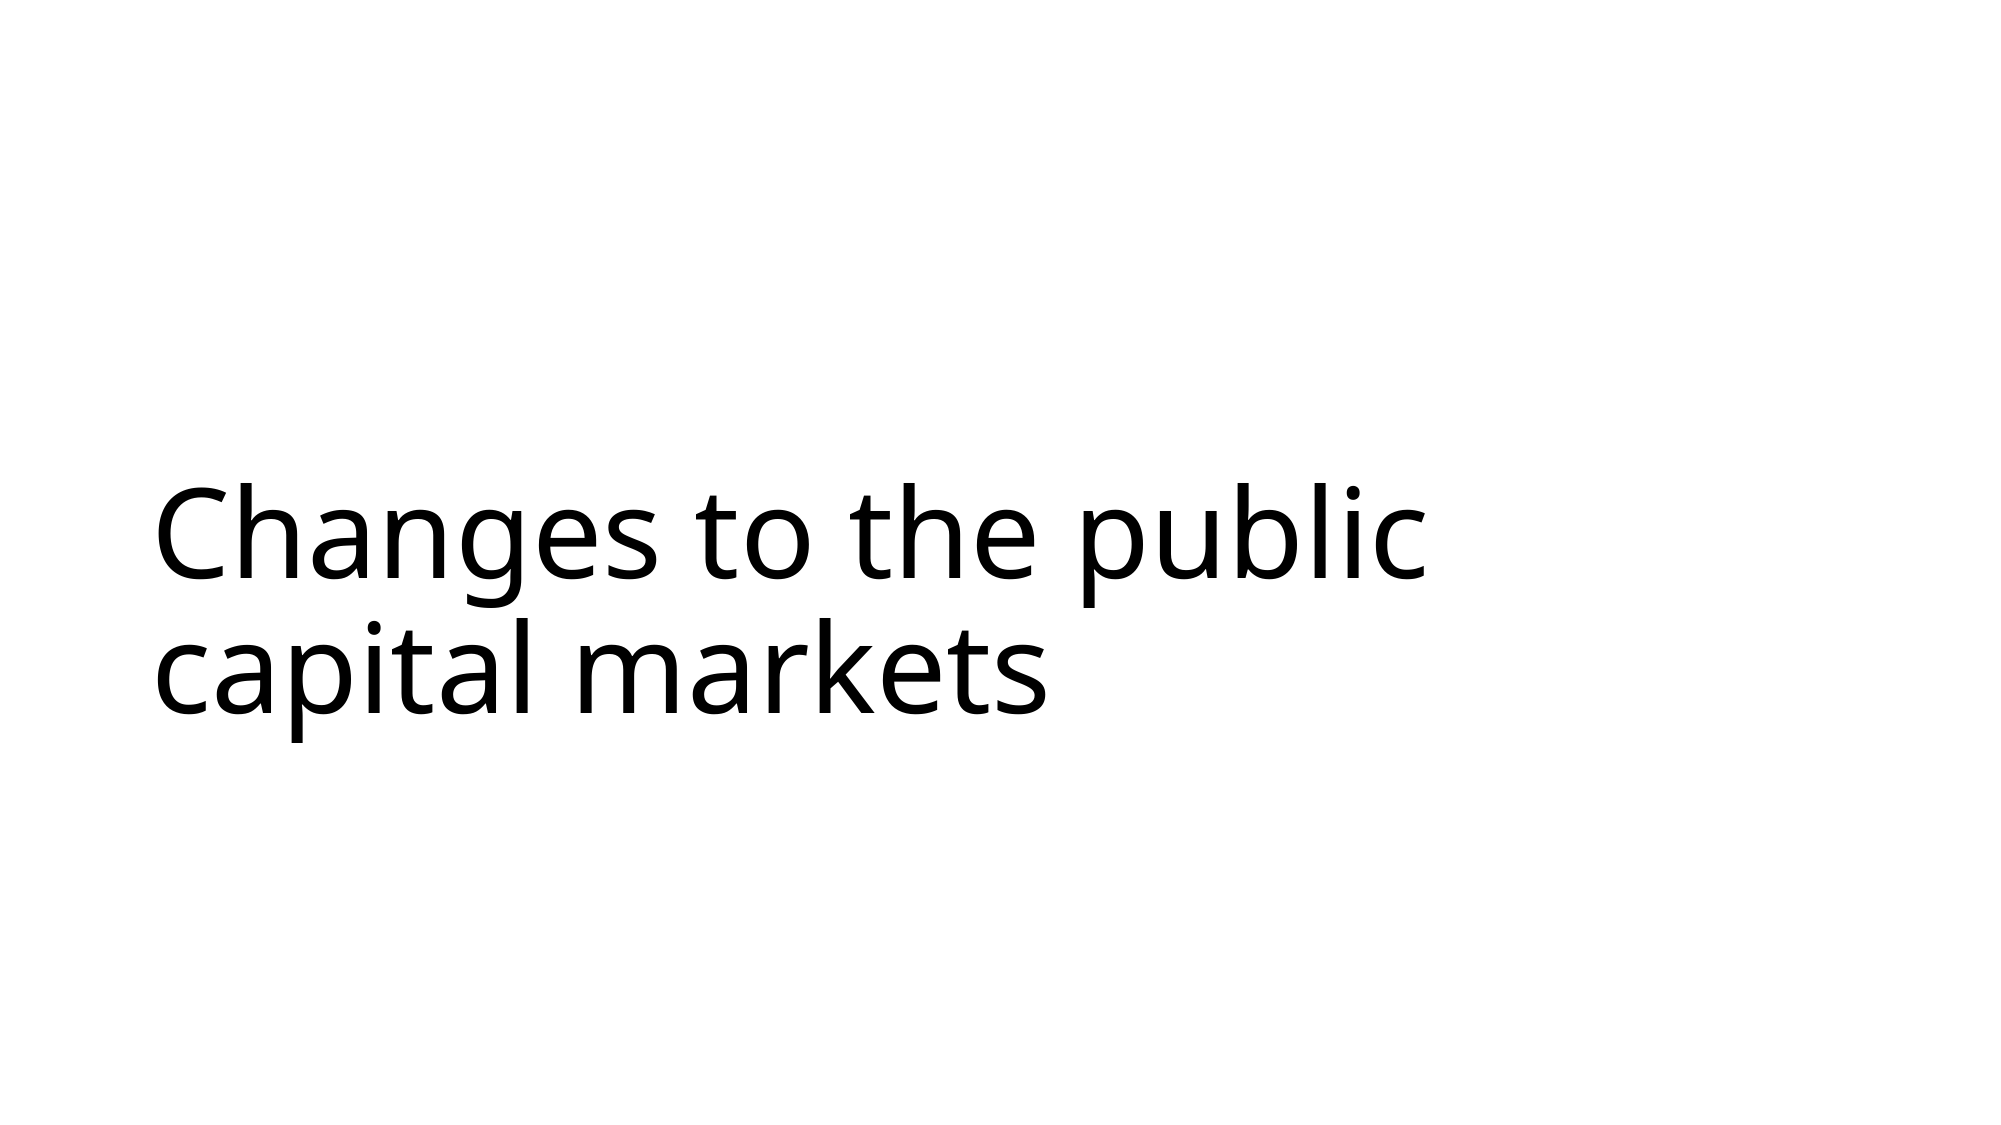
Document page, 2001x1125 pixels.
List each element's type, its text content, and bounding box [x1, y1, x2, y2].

title Changes to the public capital markets [136, 280, 1862, 749]
